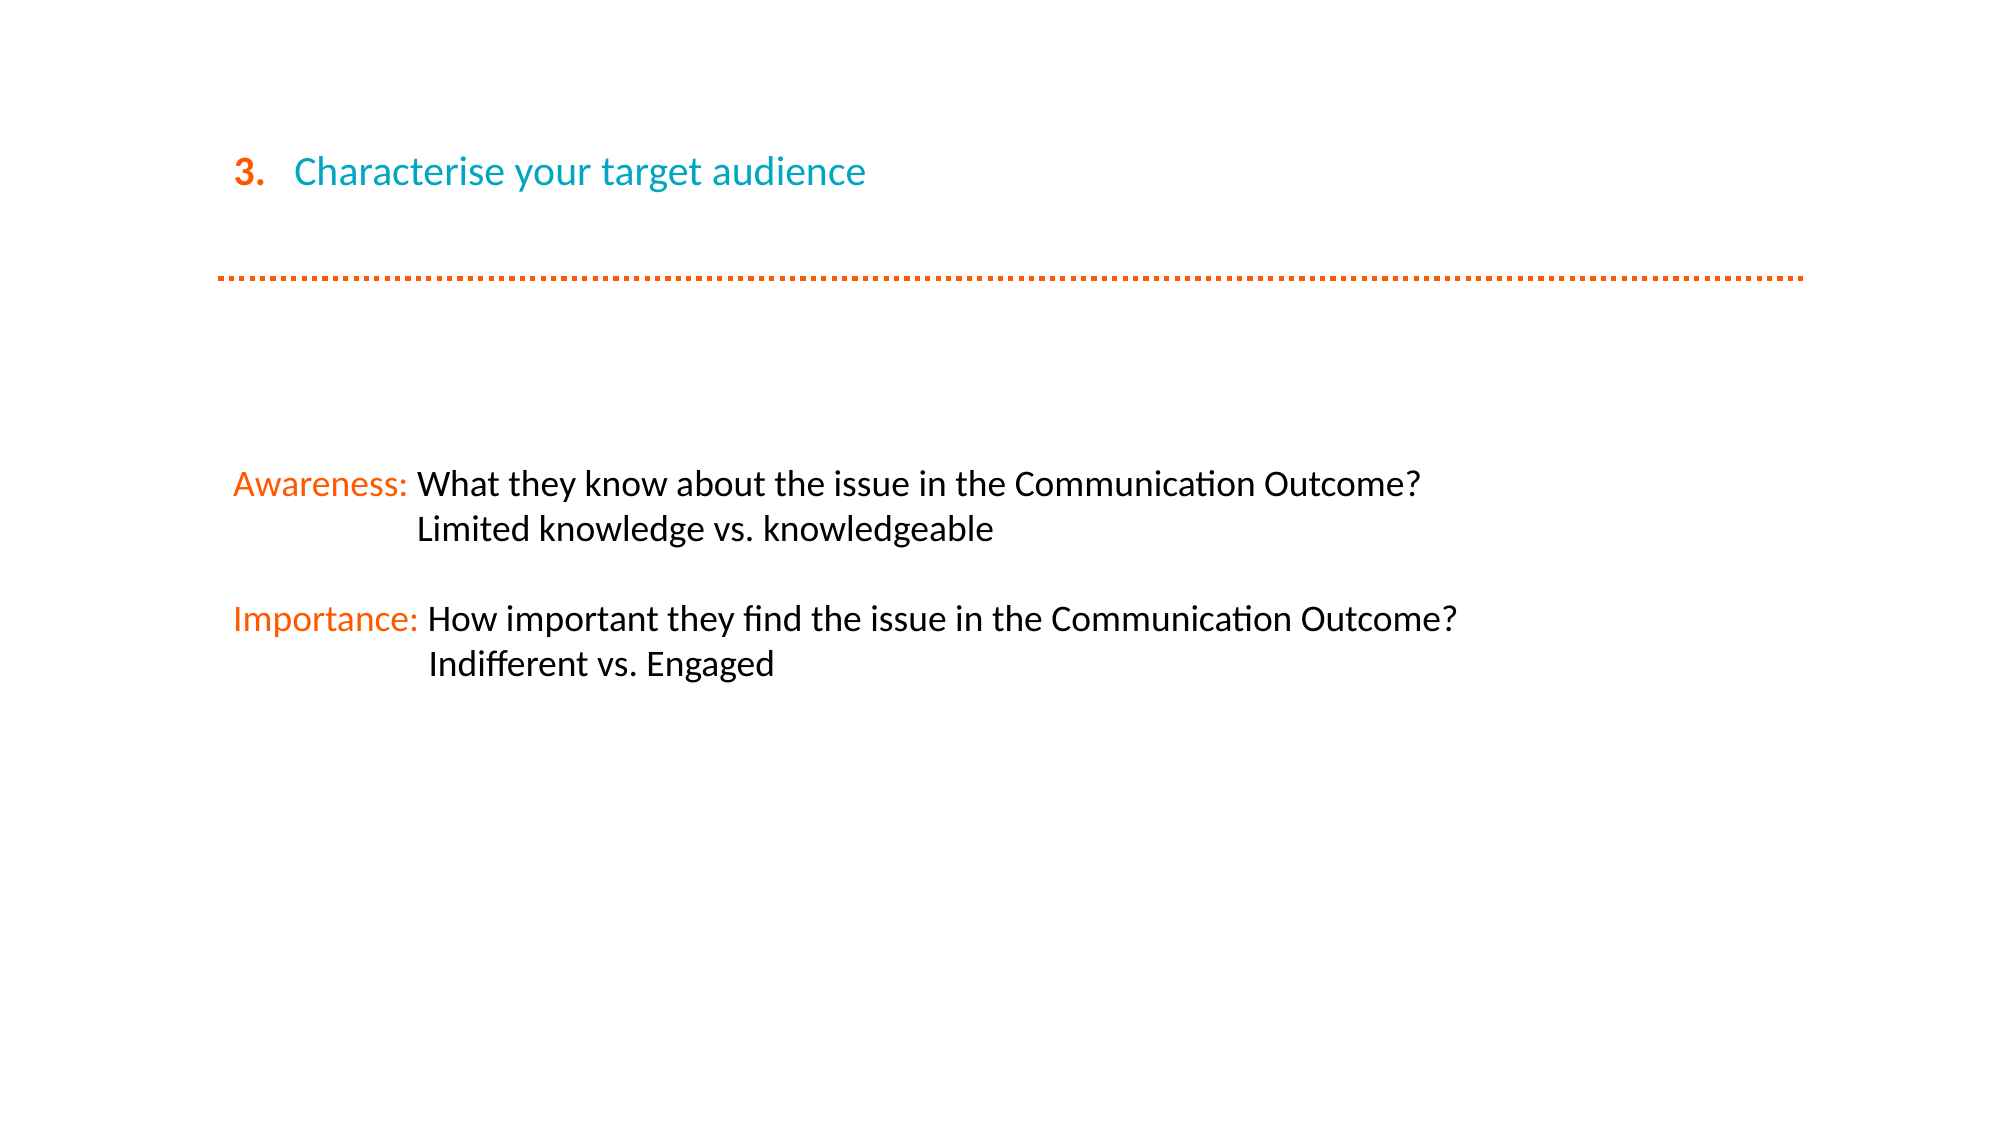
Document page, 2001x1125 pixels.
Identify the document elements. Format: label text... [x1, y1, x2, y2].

text_box Awareness: What they know about the issue in the Communication Outcome? Limited knowledge vs. knowledgeable Importance: How important they find the issue in the Communication Outcome? Indifferent vs. Engaged [218, 361, 1854, 692]
title 3. Characterise your target audience [218, 112, 1718, 232]
